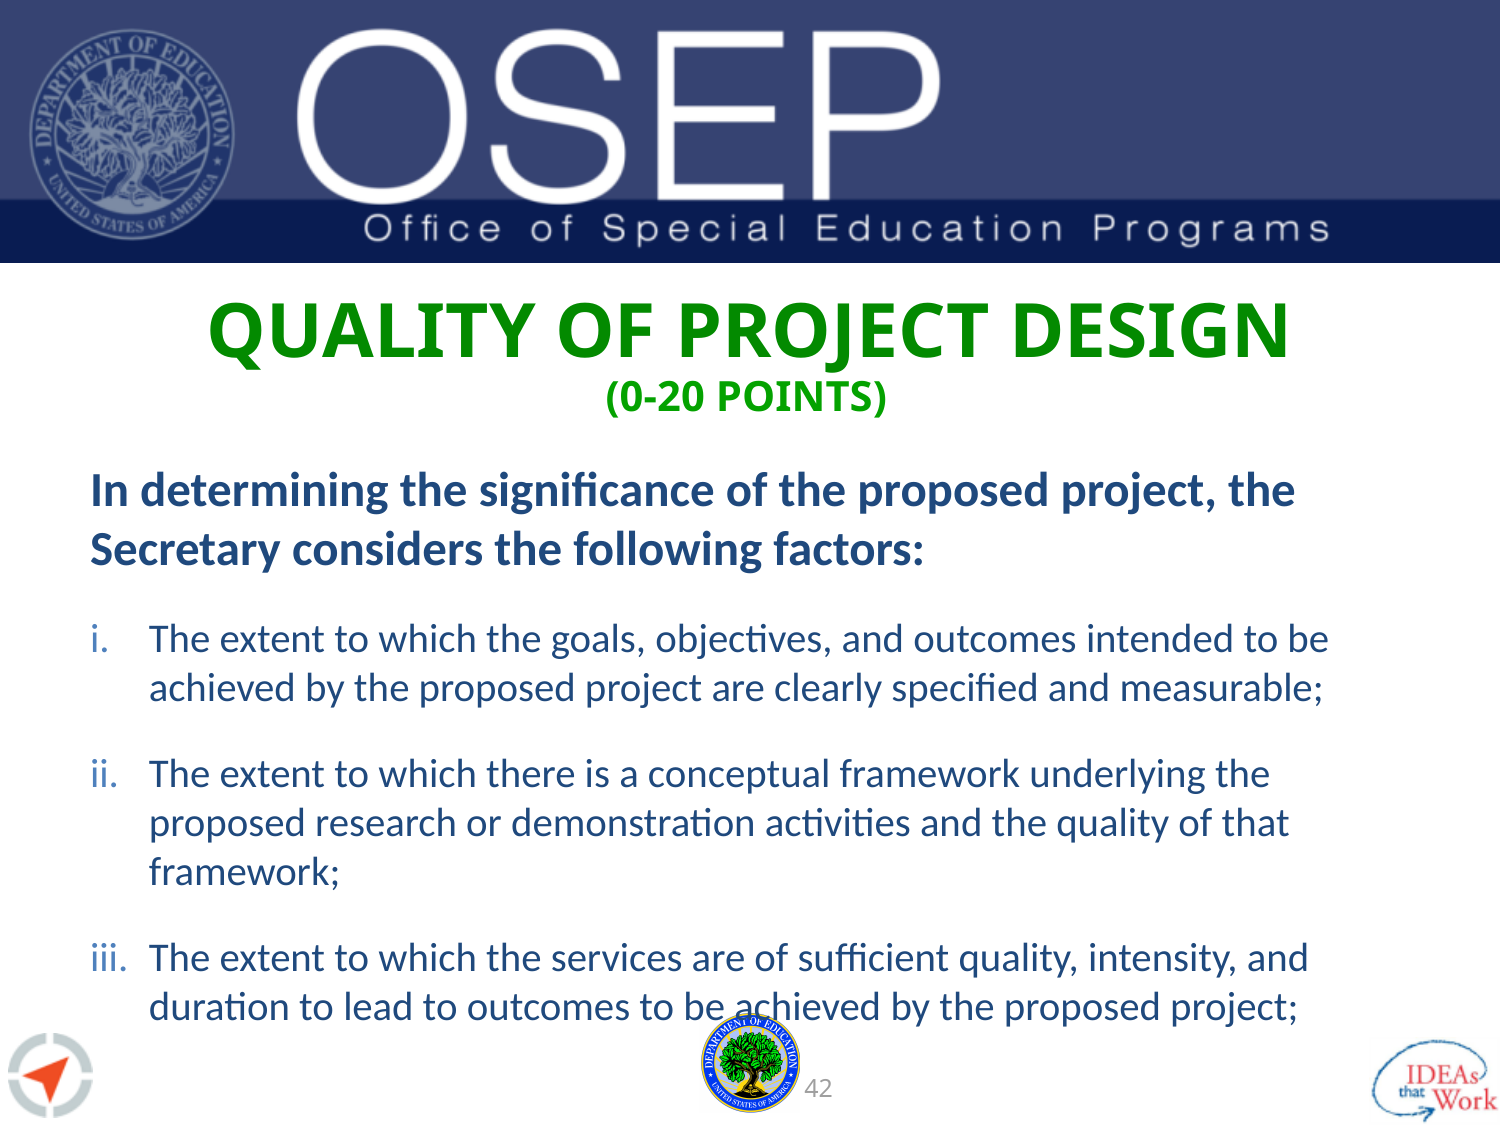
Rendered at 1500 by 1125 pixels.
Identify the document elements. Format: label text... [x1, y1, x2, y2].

picture [1369, 1037, 1500, 1125]
picture [699, 1038, 800, 1113]
slide_number 41 [774, 1065, 863, 1125]
list (0-20 points) [75, 362, 1425, 433]
list In determining the significance of the proposed project, the Secretary considers the following factors: The extent to which the goals, objectives, and outcomes intended to be achieved by the proposed project are clearly specified and measurable; The extent to which there is a conceptual framework underlying the proposed research or demonstration activities and the quality of that framework; The extent to which the services are of sufficient quality, intensity, and duration to lead to outcomes to be achieved by the proposed project; [75, 450, 1425, 1038]
title Quality of Project Design [75, 275, 1425, 362]
picture [0, 0, 1500, 263]
picture [8, 1033, 93, 1118]
